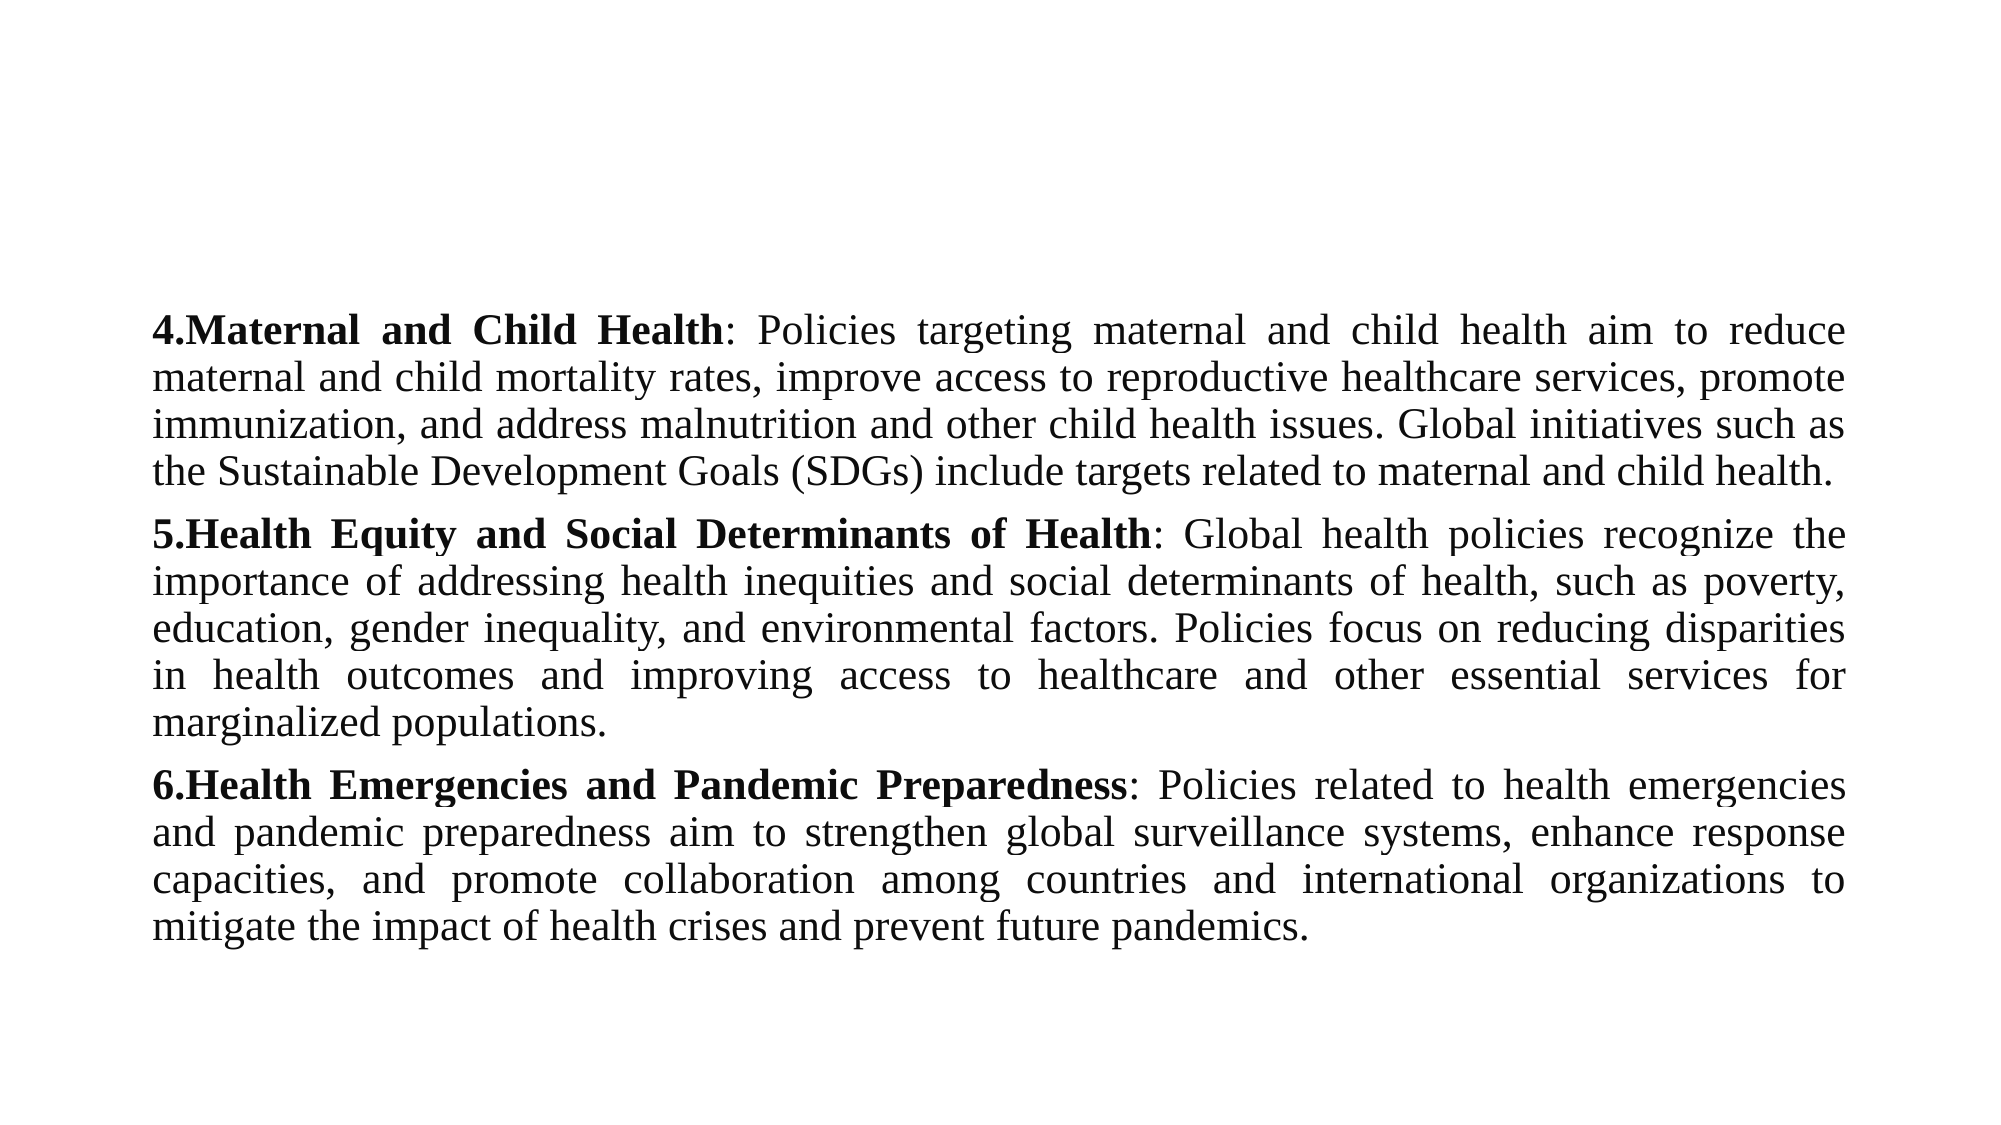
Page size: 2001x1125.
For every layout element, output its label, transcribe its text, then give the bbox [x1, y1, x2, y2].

list 4.Maternal and Child Health: Policies targeting maternal and child health aim to reduce maternal and child mortality rates, improve access to reproductive healthcare services, promote immunization, and address malnutrition and other child health issues. Global initiatives such as the Sustainable Development Goals (SDGs) include targets related to maternal and child health. 5.Health Equity and Social Determinants of Health: Global health policies recognize the importance of addressing health inequities and social determinants of health, such as poverty, education, gender inequality, and environmental factors. Policies focus on reducing disparities in health outcomes and improving access to healthcare and other essential services for marginalized populations. 6.Health Emergencies and Pandemic Preparedness: Policies related to health emergencies and pandemic preparedness aim to strengthen global surveillance systems, enhance response capacities, and promote collaboration among countries and international organizations to mitigate the impact of health crises and prevent future pandemics. [137, 299, 1863, 1014]
